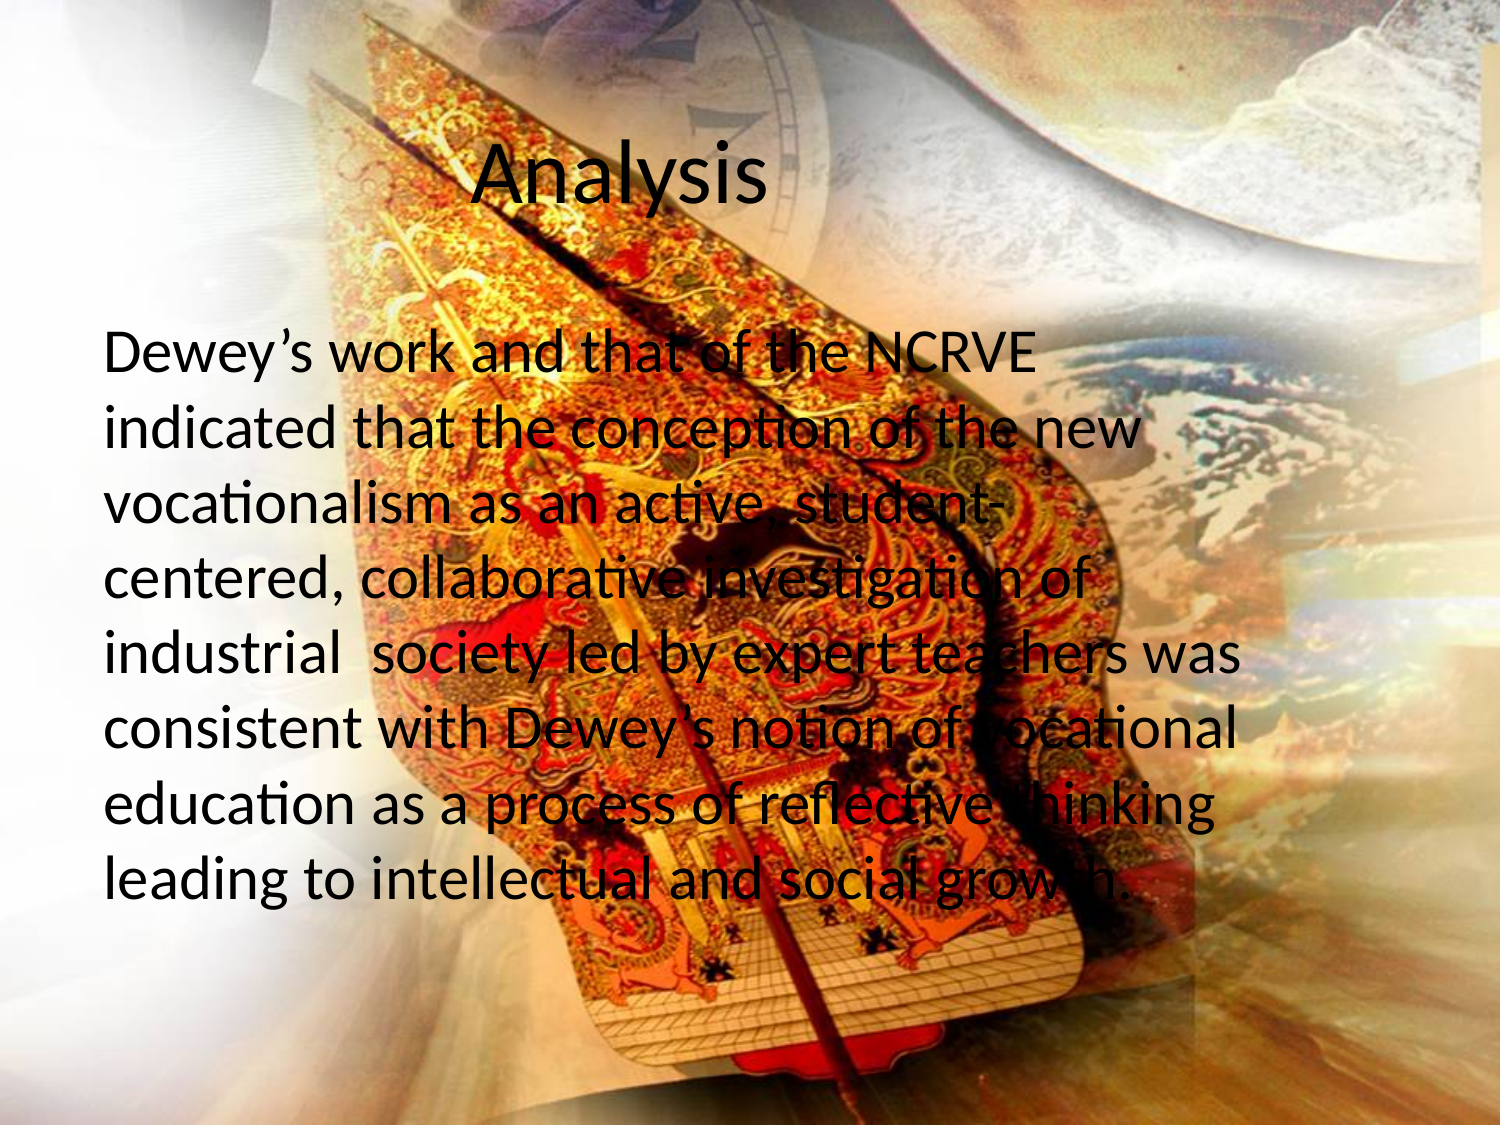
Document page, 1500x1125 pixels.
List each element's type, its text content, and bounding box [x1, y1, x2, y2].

picture [0, 0, 1500, 1125]
subtitle Dewey’s work and that of the NCRVE indicated that the conception of the new vocationalism as an active, student-centered, collaborative investigation of industrial society led by expert teachers was consistent with Dewey’s notion of vocational education as a process of reflective thinking leading to intellectual and social growth. [88, 302, 1258, 965]
title Analysis [53, 30, 1188, 303]
